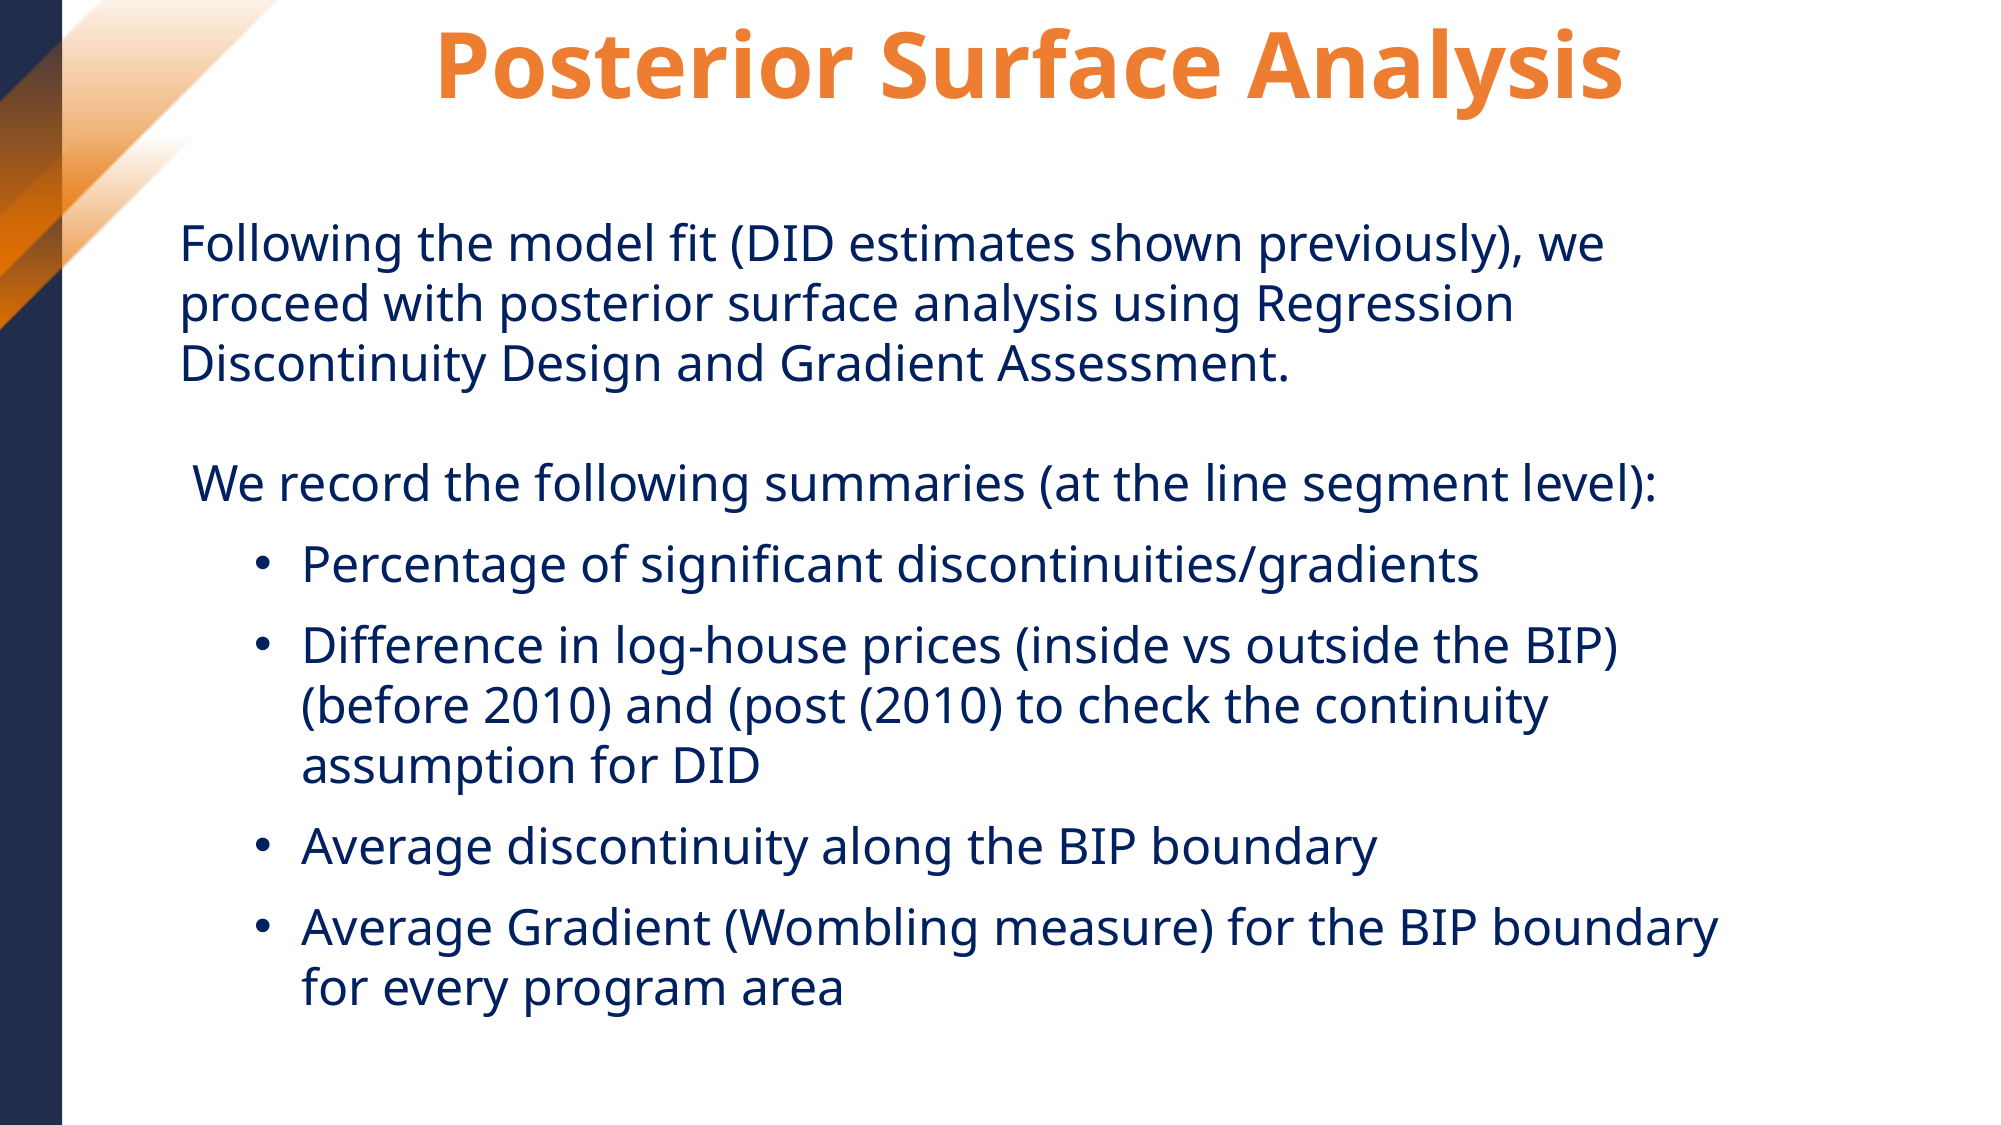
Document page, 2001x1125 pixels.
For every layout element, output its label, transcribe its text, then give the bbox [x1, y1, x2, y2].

text_box Posterior Surface Analysis [60, 0, 2000, 125]
text_box Following the model fit (DID estimates shown previously), we proceed with posterior surface analysis using Regression Discontinuity Design and Gradient Assessment. We record the following summaries (at the line segment level): Percentage of significant discontinuities/gradients Difference in log-house prices (inside vs outside the BIP) (before 2010) and (post (2010) to check the continuity assumption for DID Average discontinuity along the BIP boundary Average Gradient (Wombling measure) for the BIP boundary for every program area [164, 204, 1809, 1023]
picture [0, 0, 284, 338]
